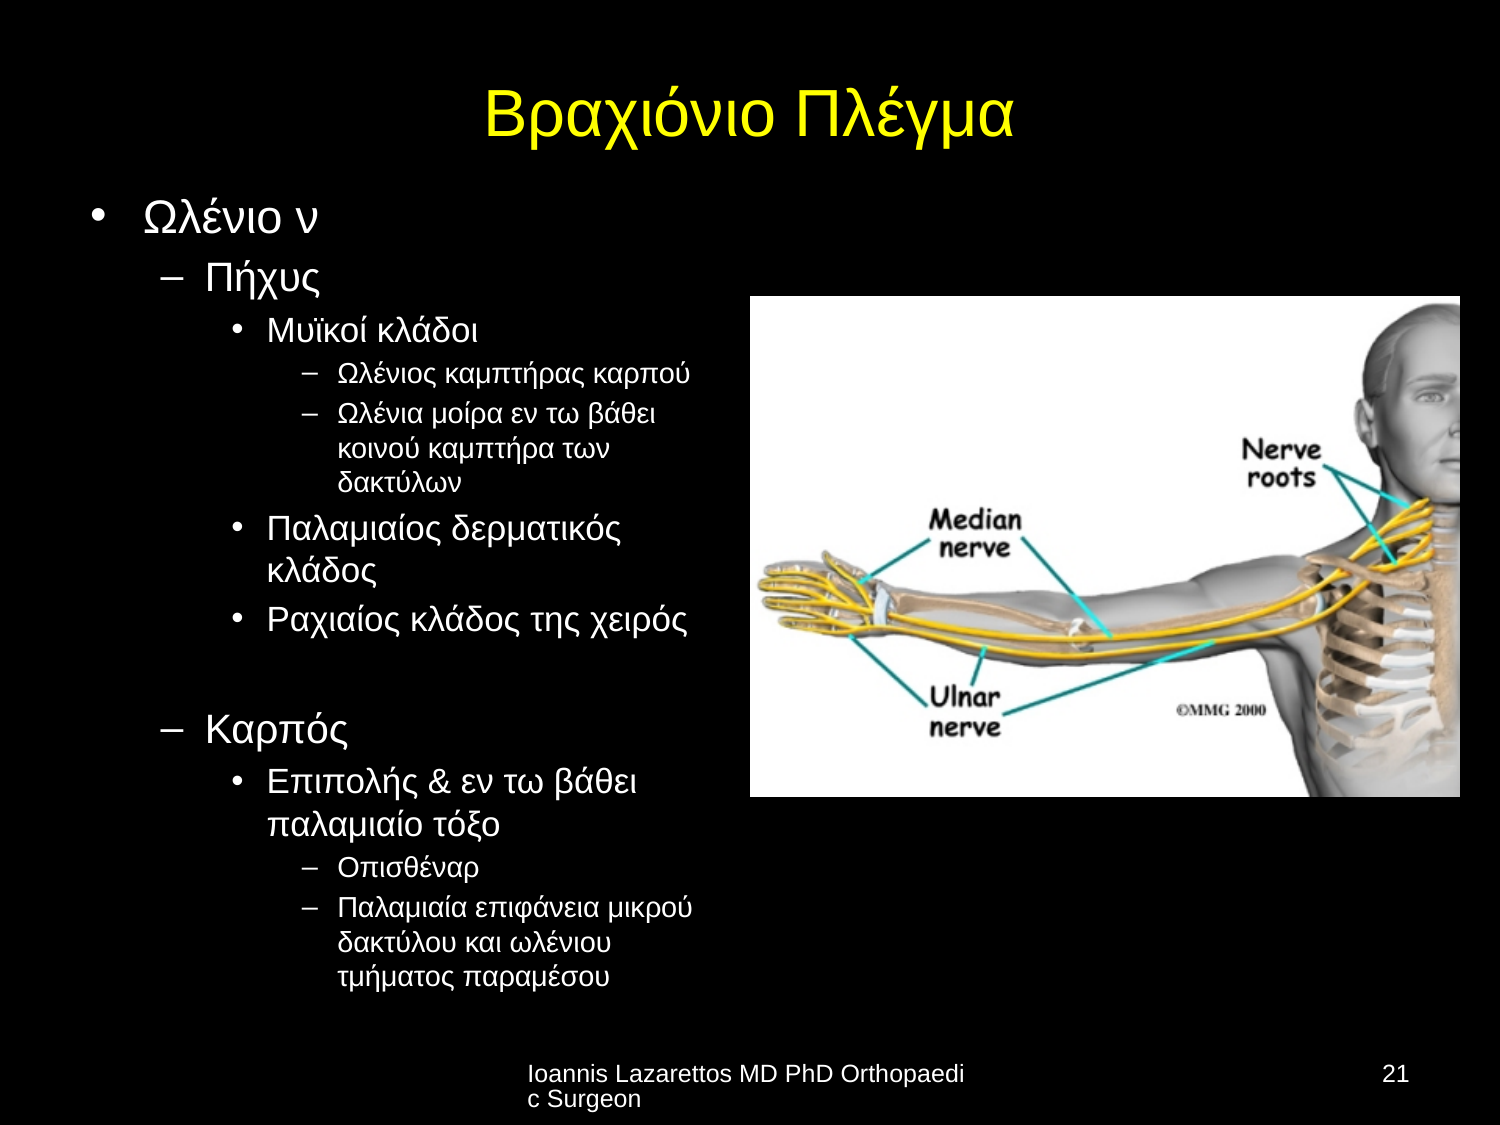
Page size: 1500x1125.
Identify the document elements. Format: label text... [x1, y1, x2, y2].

list Ωλένιο ν Πήχυς Μυϊκοί κλάδοι Ωλένιος καμπτήρας καρπού Ωλένια μοίρα εν τω βάθει κοινού καμπτήρα των δακτύλων Παλαμιαίος δερματικός κλάδος Ραχιαίος κλάδος της χειρός Καρπός Επιπολής & εν τω βάθει παλαμιαίο τόξο Οπισθέναρ Παλαμιαία επιφάνεια μικρού δακτύλου και ωλένιου τμήματος παραμέσου [75, 178, 750, 1005]
picture [749, 296, 1460, 797]
footer Ioannis Lazarettos MD PhD Orthopaedic Surgeon [512, 1042, 988, 1103]
title Βραχιόνιο Πλέγμα [75, 16, 1425, 204]
slide_number 21 [1074, 1042, 1425, 1103]
